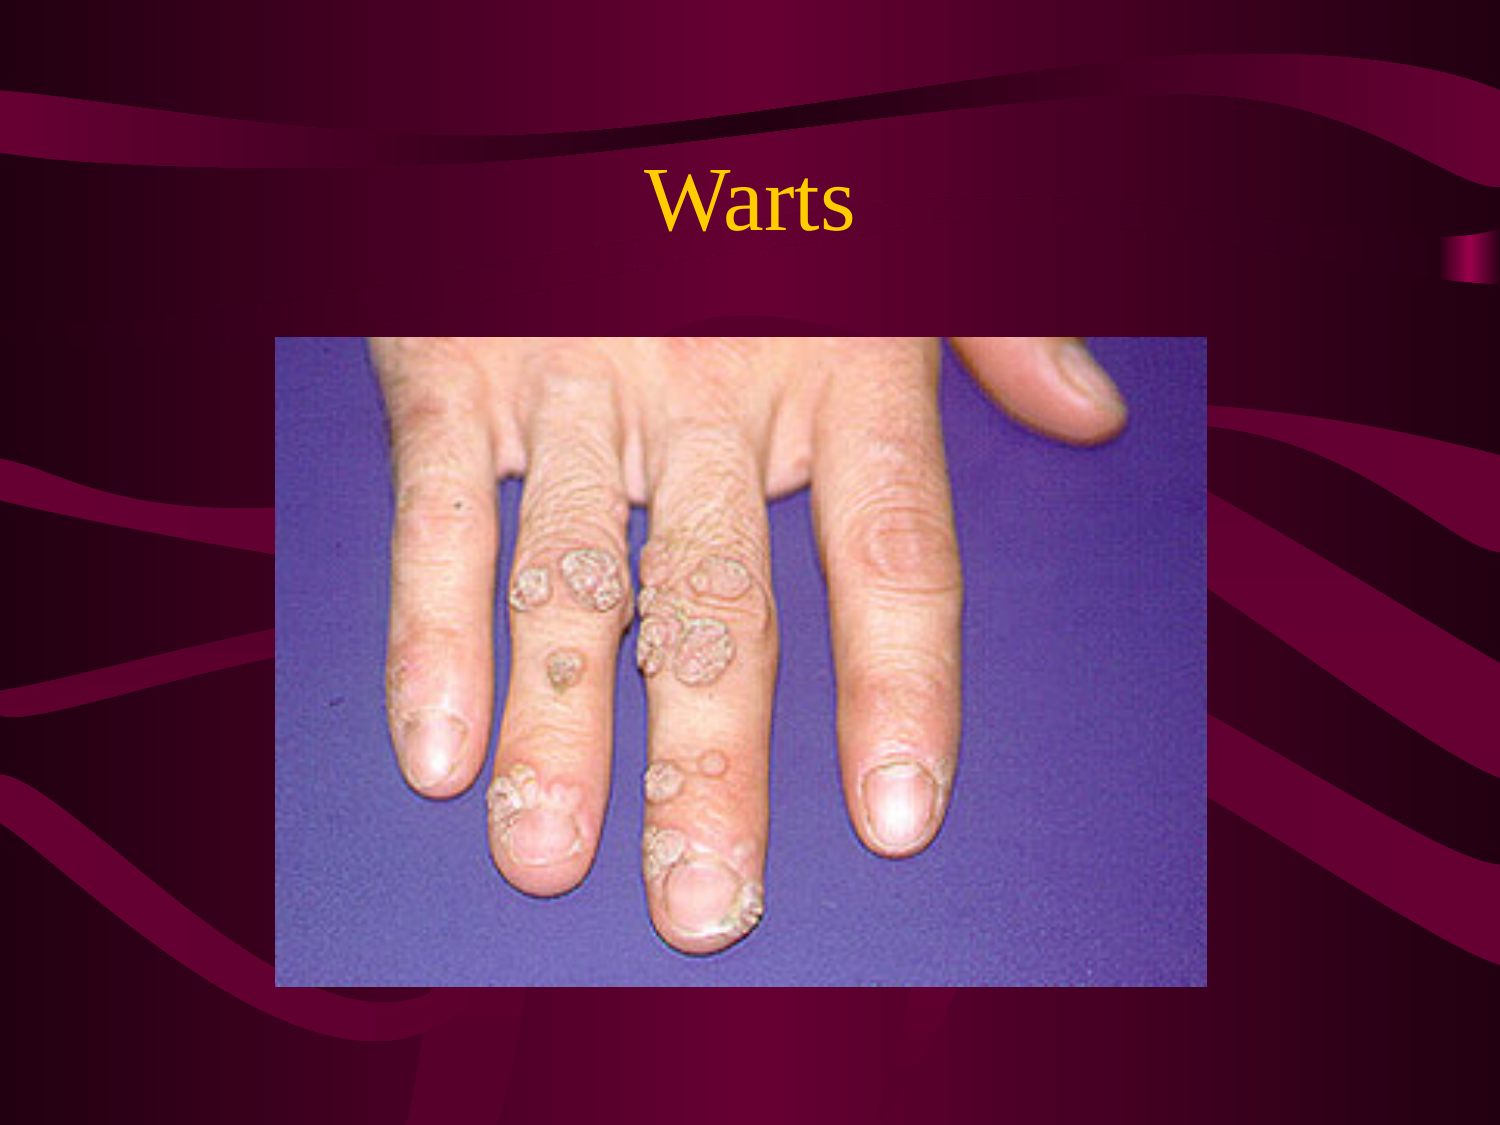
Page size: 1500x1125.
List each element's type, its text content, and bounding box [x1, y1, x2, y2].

title Warts [112, 99, 1388, 288]
picture [274, 337, 1207, 987]
